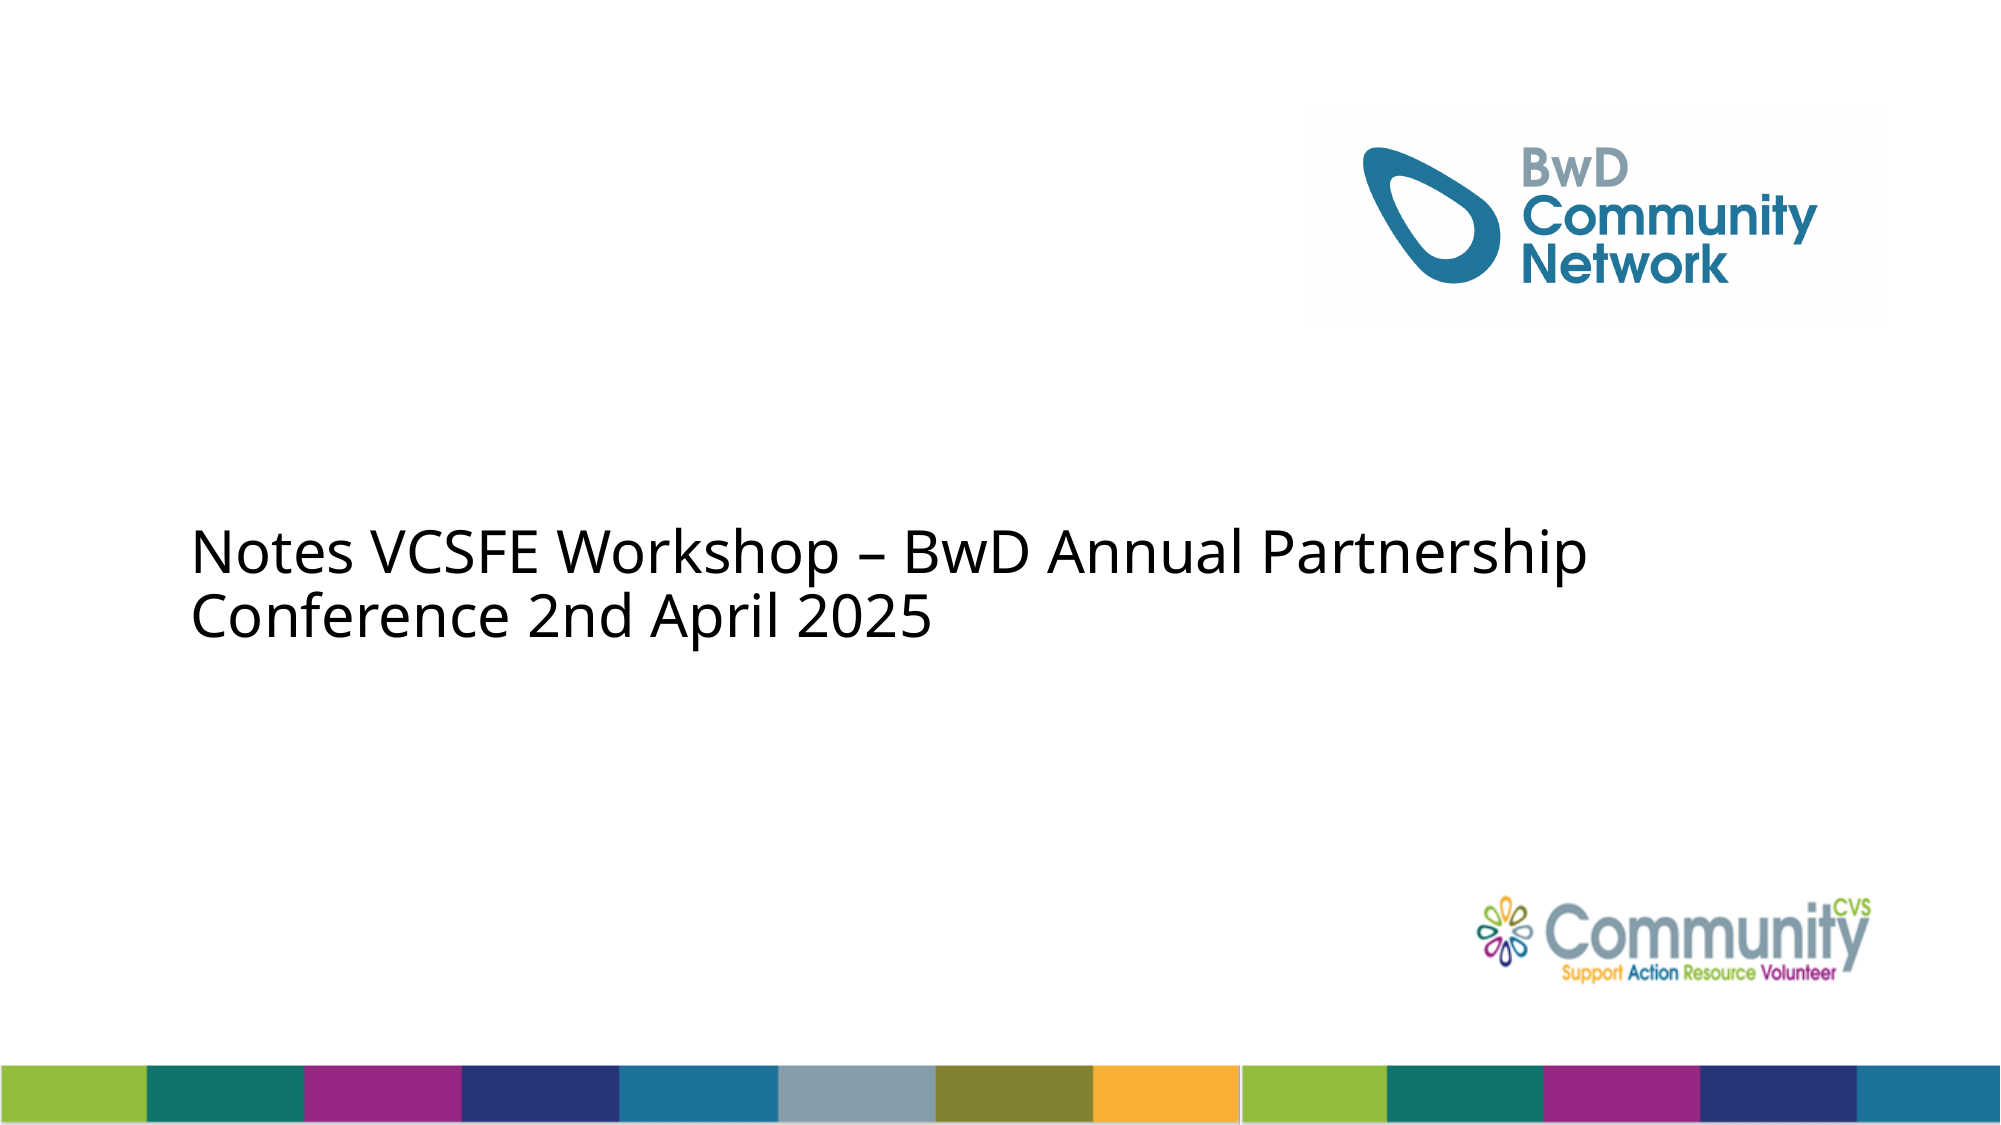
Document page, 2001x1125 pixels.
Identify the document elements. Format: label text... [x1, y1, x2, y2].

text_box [0, 1065, 2000, 1125]
picture [1306, 106, 1889, 325]
picture [1457, 870, 1889, 1003]
title Notes VCSFE Workshop – BwD Annual Partnership Conference 2nd April 2025 [175, 513, 1901, 731]
